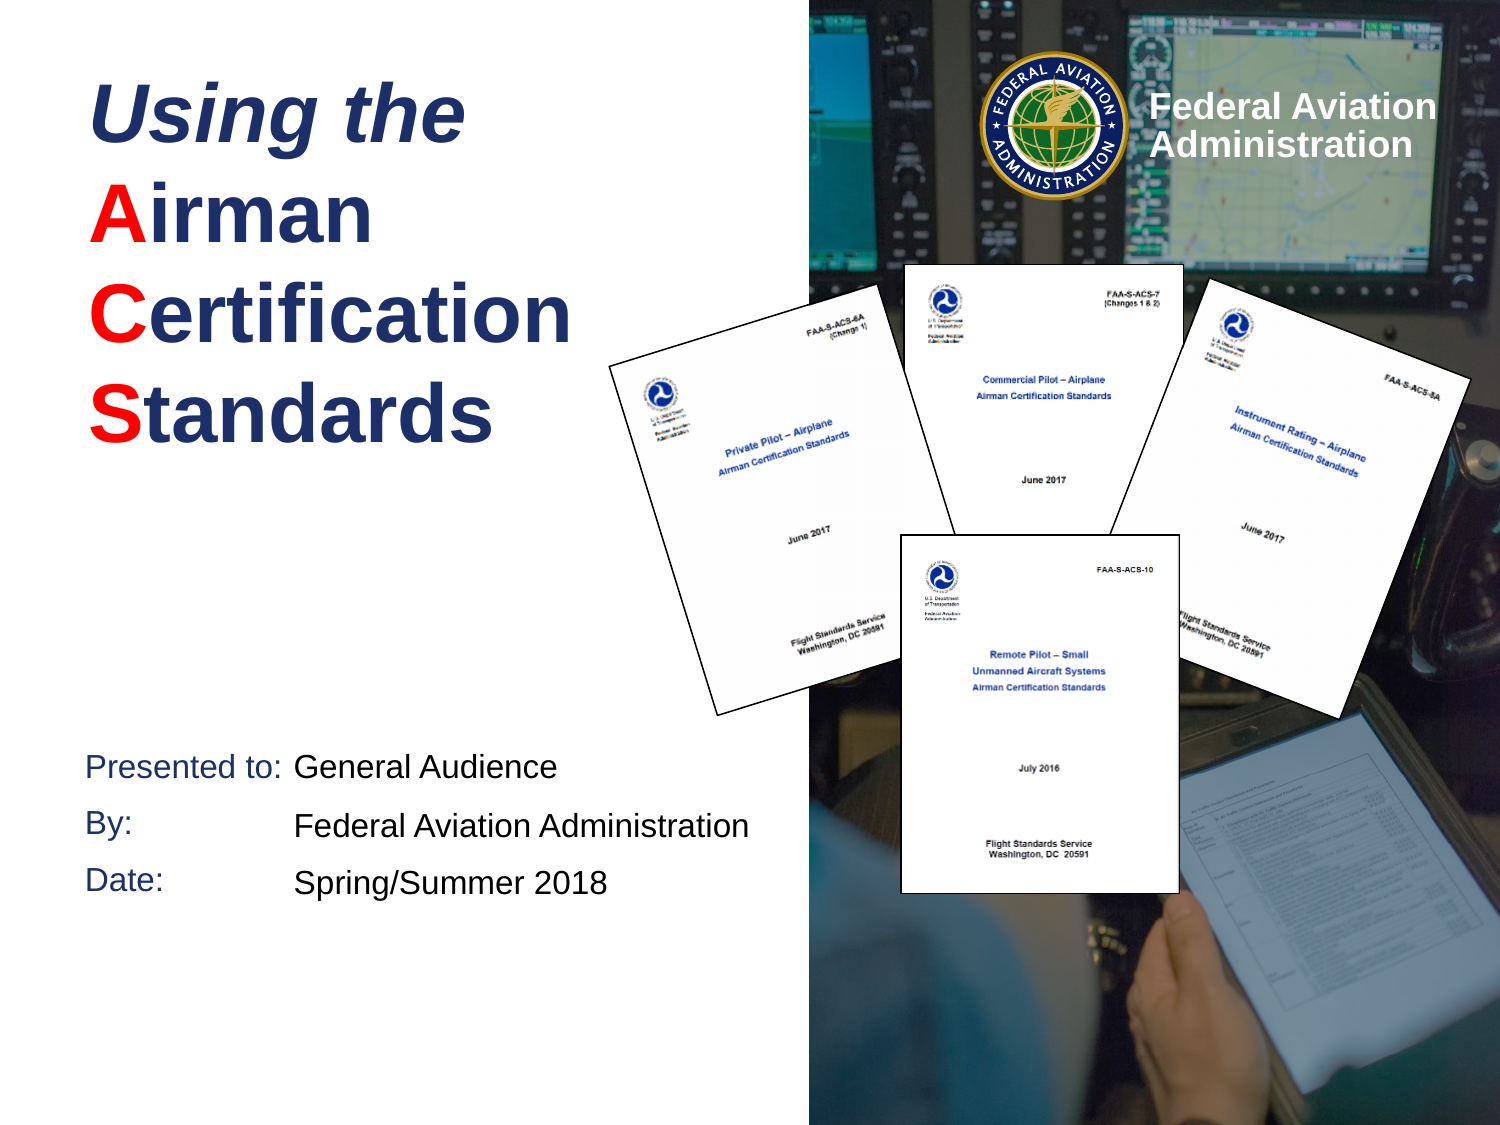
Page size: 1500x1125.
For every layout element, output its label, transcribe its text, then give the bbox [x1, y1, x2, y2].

text_box General Audience [278, 737, 652, 793]
title Using the Airman Certification Standards [73, 51, 768, 362]
text_box Federal Aviation Administration [278, 796, 652, 852]
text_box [657, 264, 1415, 894]
picture [612, 354, 657, 513]
text_box Spring/Summer 2018 [278, 854, 768, 909]
picture [1415, 359, 1469, 519]
picture [809, 0, 1500, 1125]
